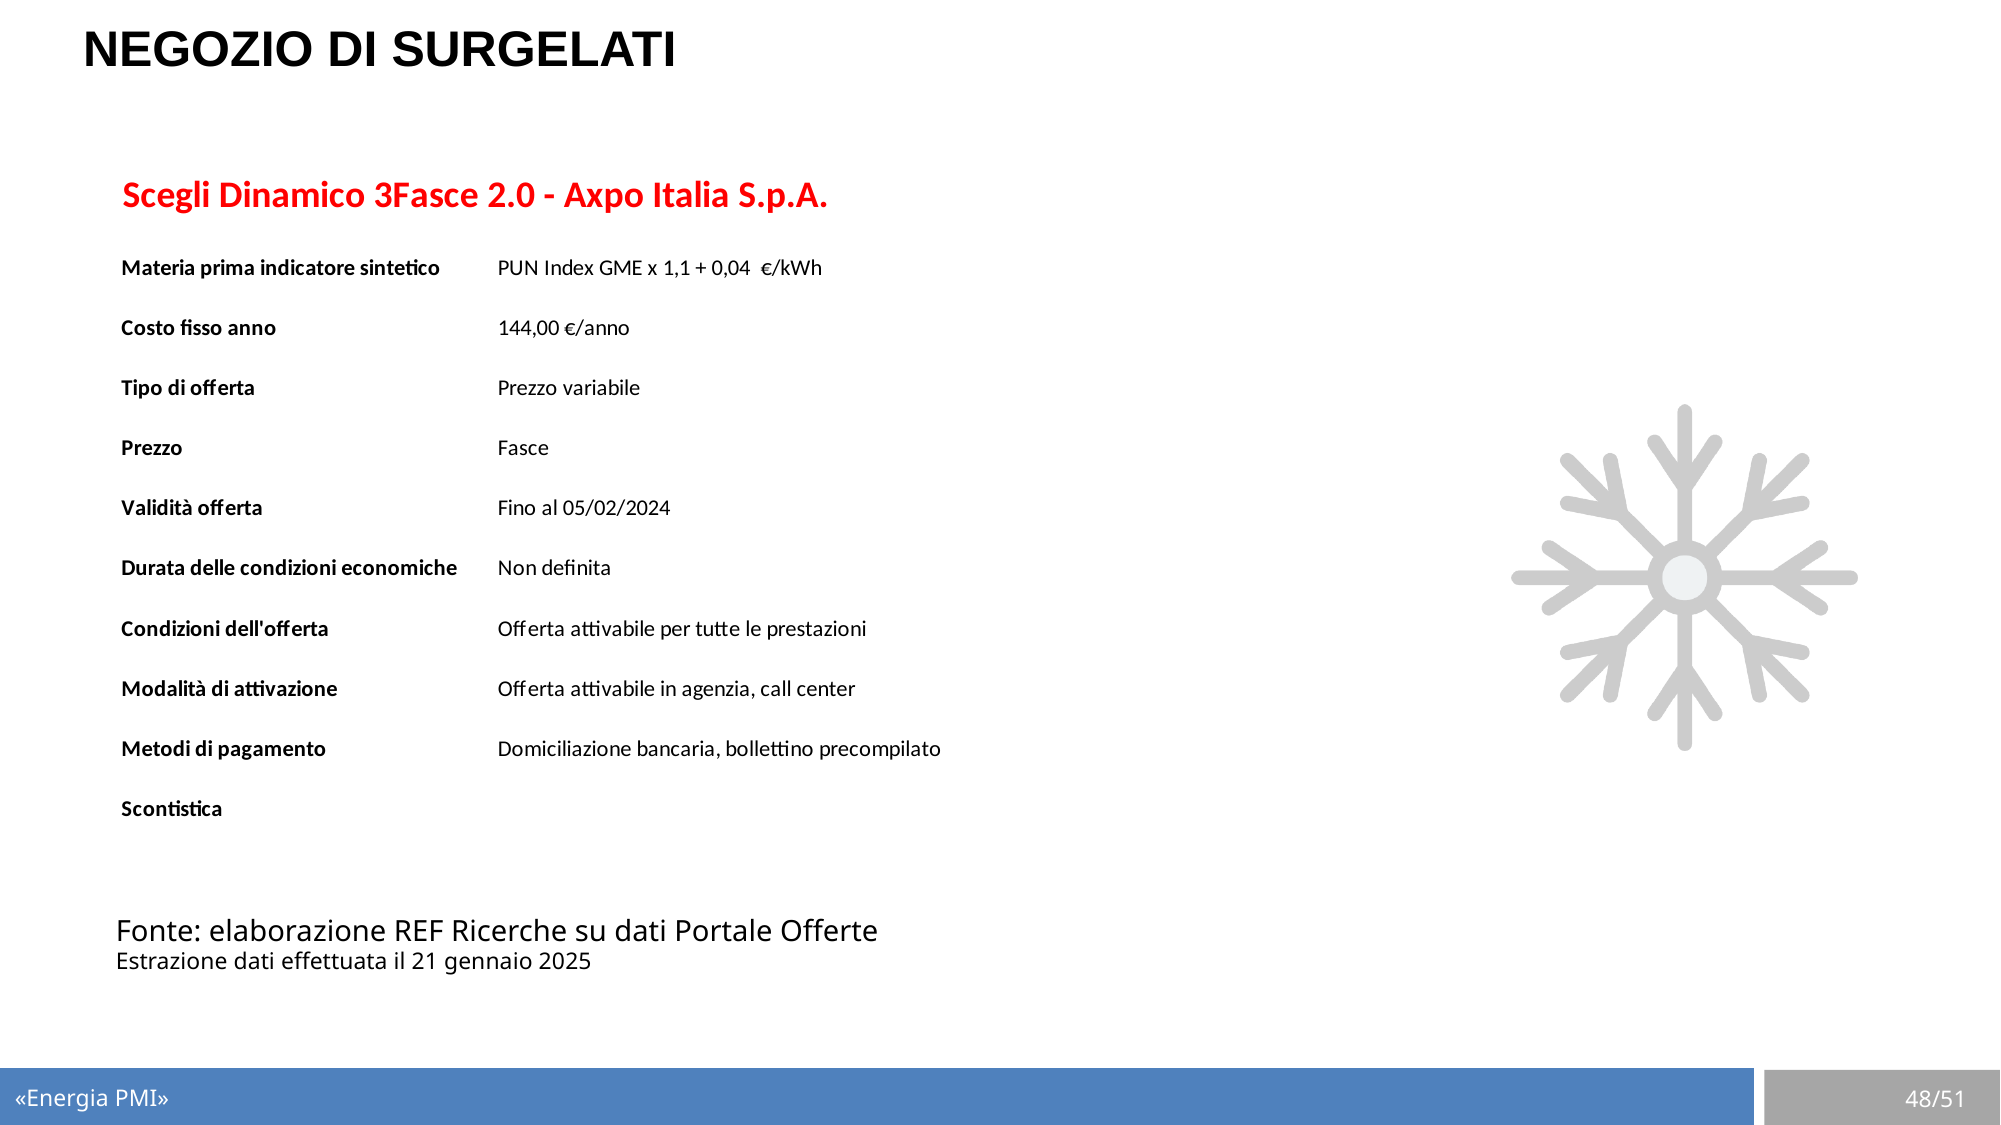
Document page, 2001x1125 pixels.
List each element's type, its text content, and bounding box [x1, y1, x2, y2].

text_box Fonte: elaborazione REF Ricerche su dati Portale Offerte Estrazione dati effettuata il 21 gennaio 2025 [101, 904, 894, 982]
picture [116, 176, 1417, 829]
picture [1511, 404, 1858, 751]
text_box NEGOZIO DI SURGELATI [68, 0, 1957, 101]
